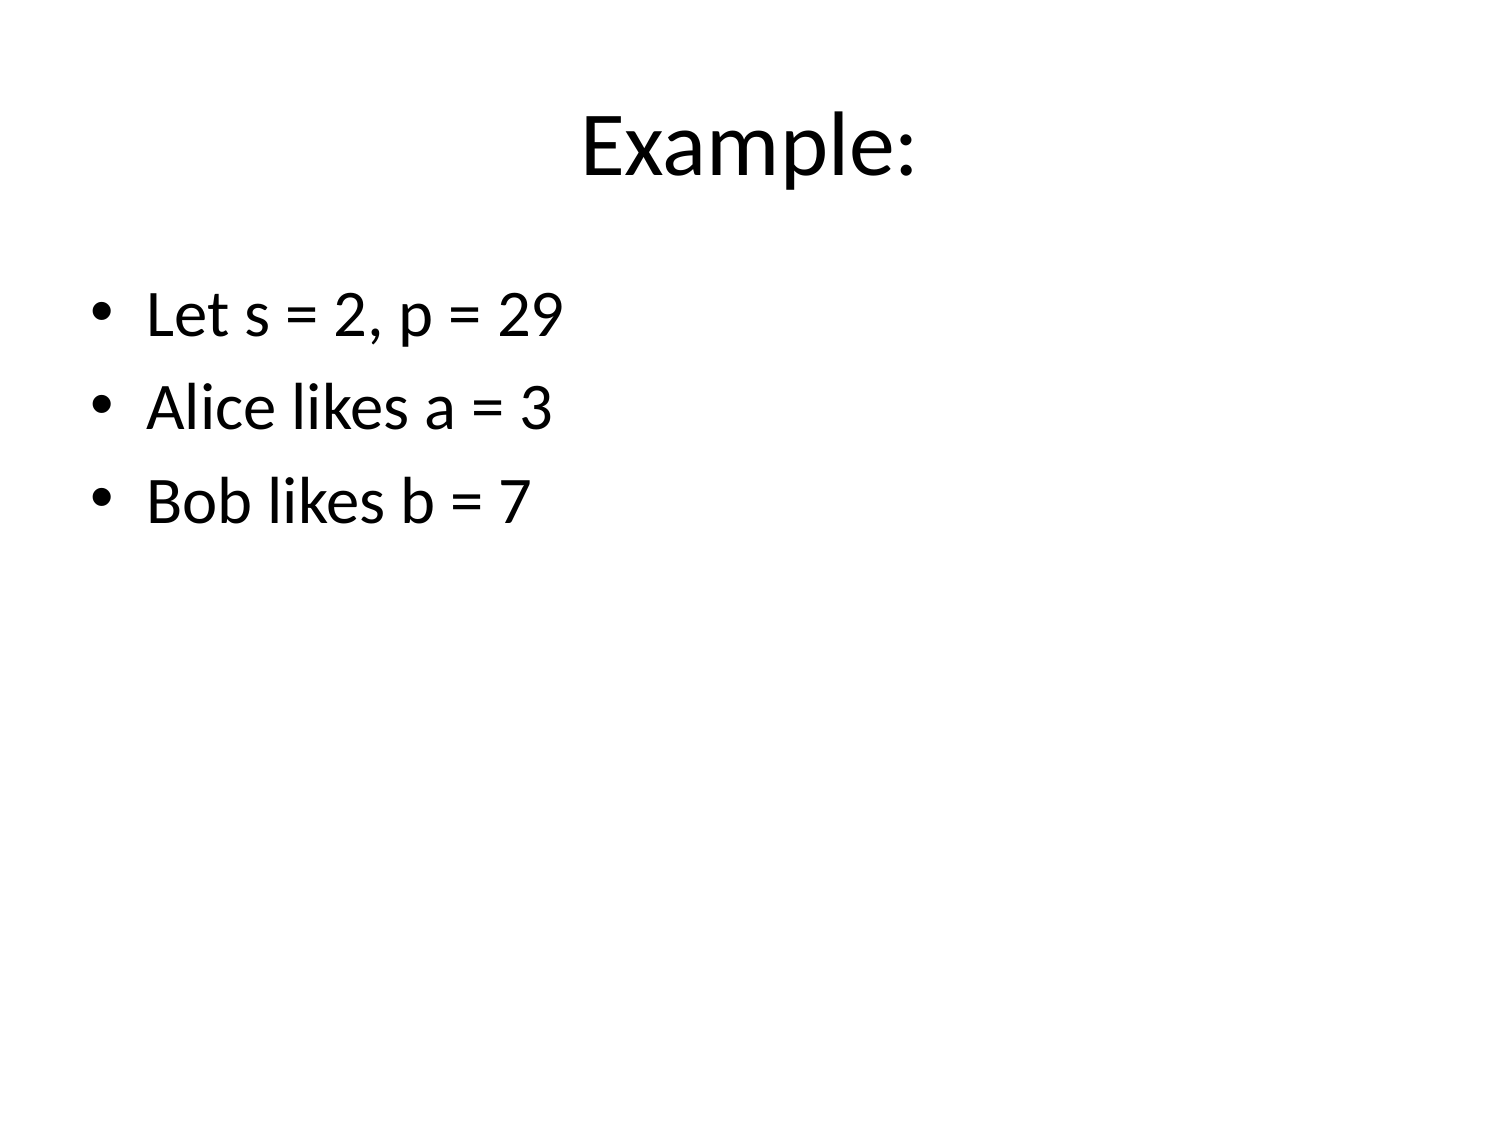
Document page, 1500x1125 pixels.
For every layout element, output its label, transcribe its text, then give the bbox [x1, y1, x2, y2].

list Let s = 2, p = 29 Alice likes a = 3 Bob likes b = 7 [75, 262, 1425, 1005]
title Example: [75, 45, 1425, 233]
